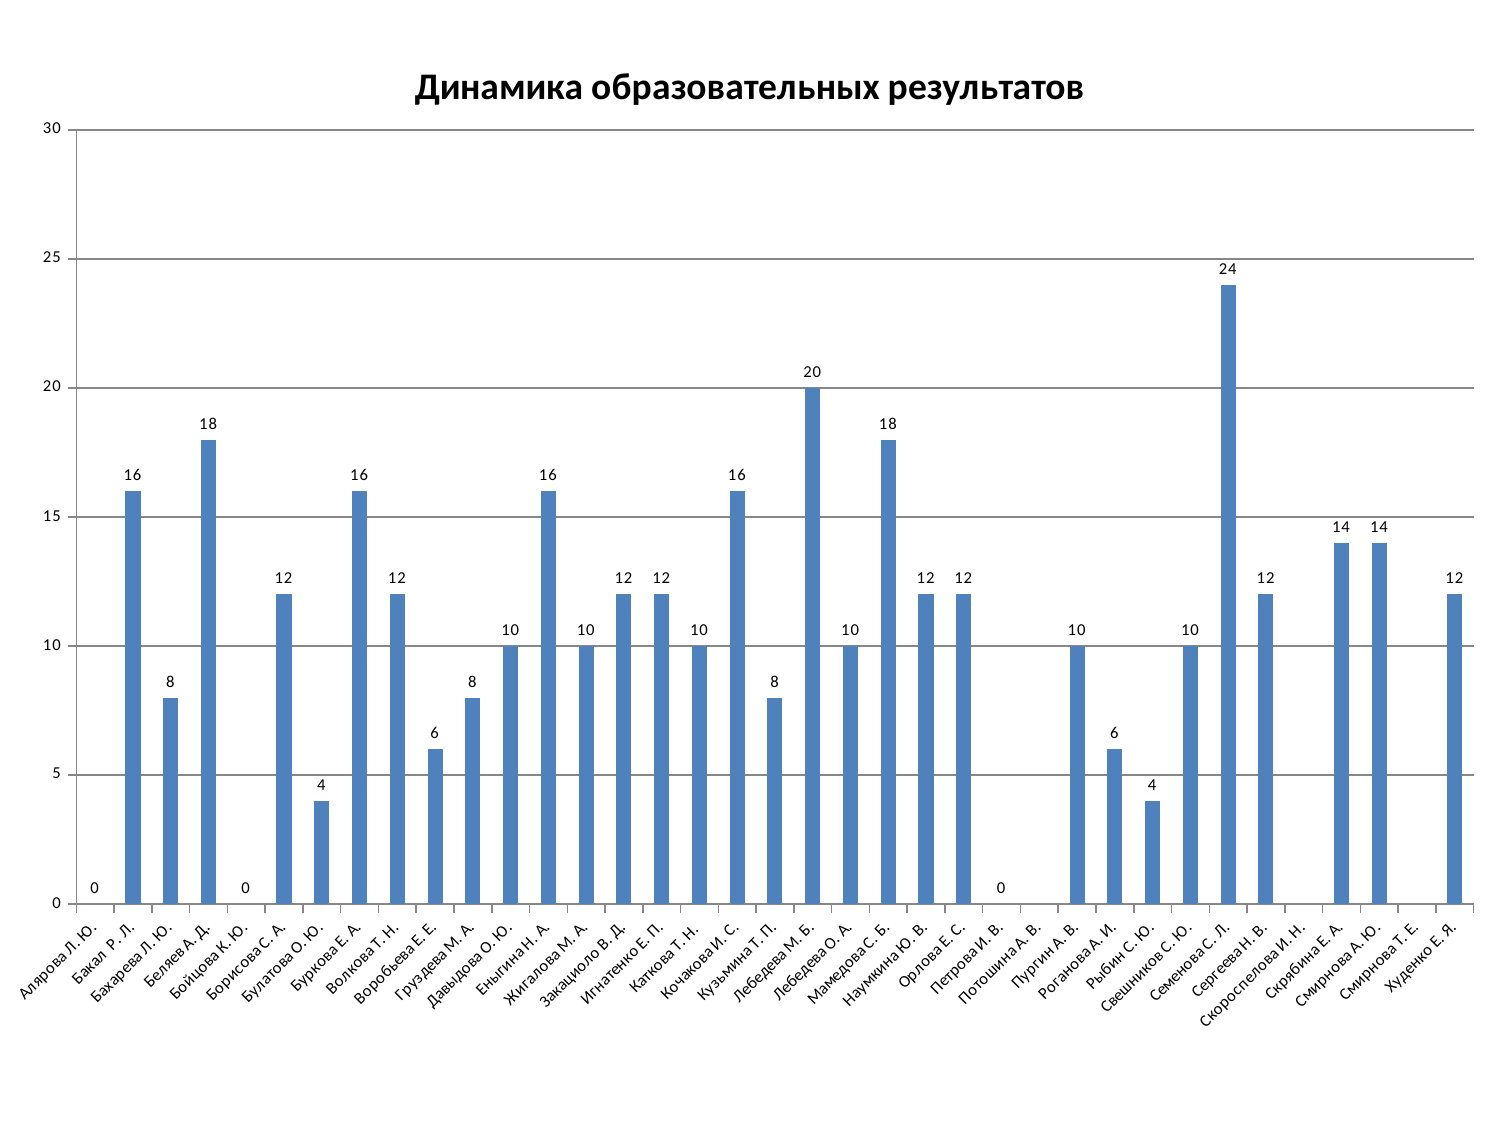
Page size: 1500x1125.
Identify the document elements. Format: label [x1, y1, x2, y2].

chart [0, 30, 1500, 1071]
